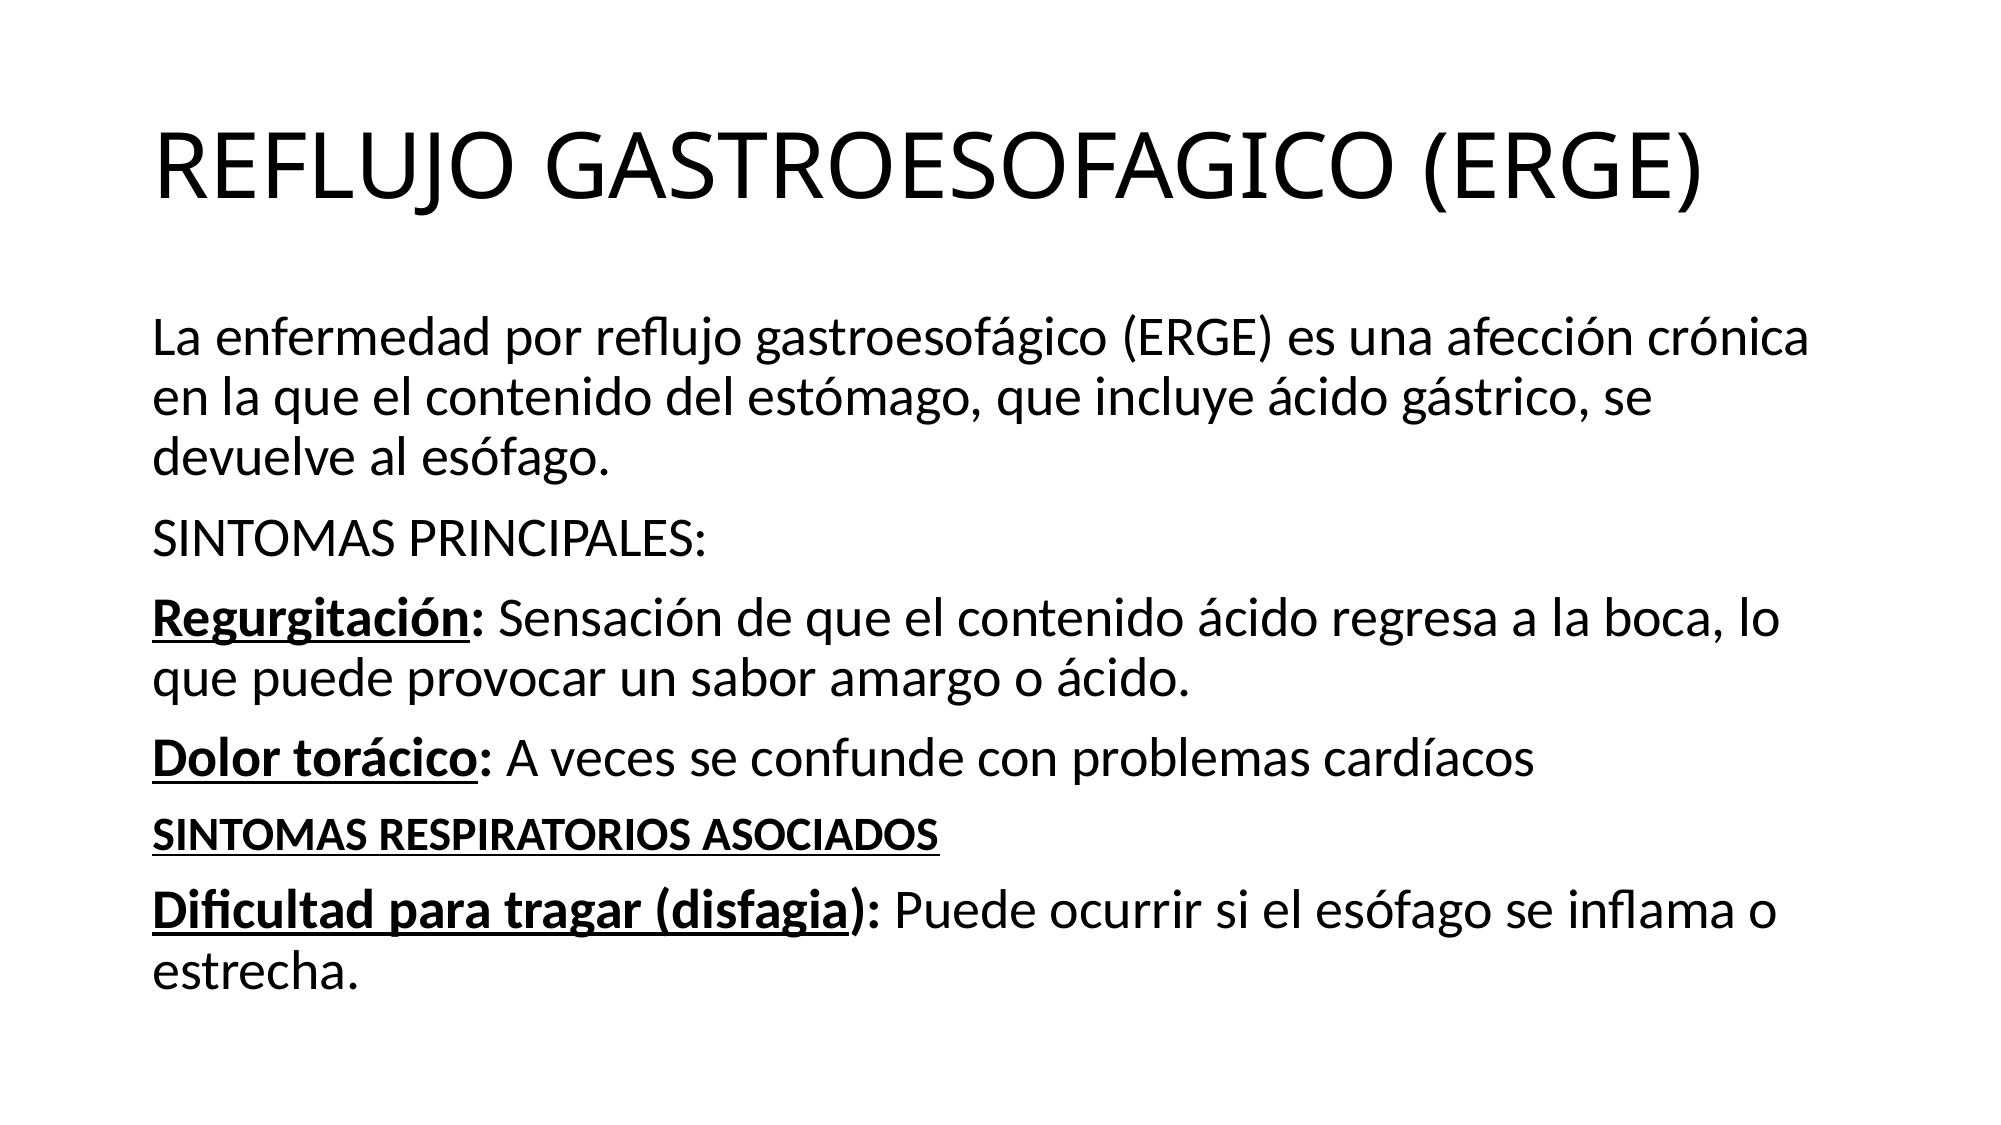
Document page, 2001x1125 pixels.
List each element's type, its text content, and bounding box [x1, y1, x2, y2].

list La enfermedad por reflujo gastroesofágico (ERGE) es una afección crónica en la que el contenido del estómago, que incluye ácido gástrico, se devuelve al esófago. SINTOMAS PRINCIPALES: Regurgitación: Sensación de que el contenido ácido regresa a la boca, lo que puede provocar un sabor amargo o ácido. Dolor torácico: A veces se confunde con problemas cardíacos SINTOMAS RESPIRATORIOS ASOCIADOS Dificultad para tragar (disfagia): Puede ocurrir si el esófago se inflama o estrecha. [137, 299, 1863, 1014]
title REFLUJO GASTROESOFAGICO (ERGE) [137, 59, 1863, 278]
